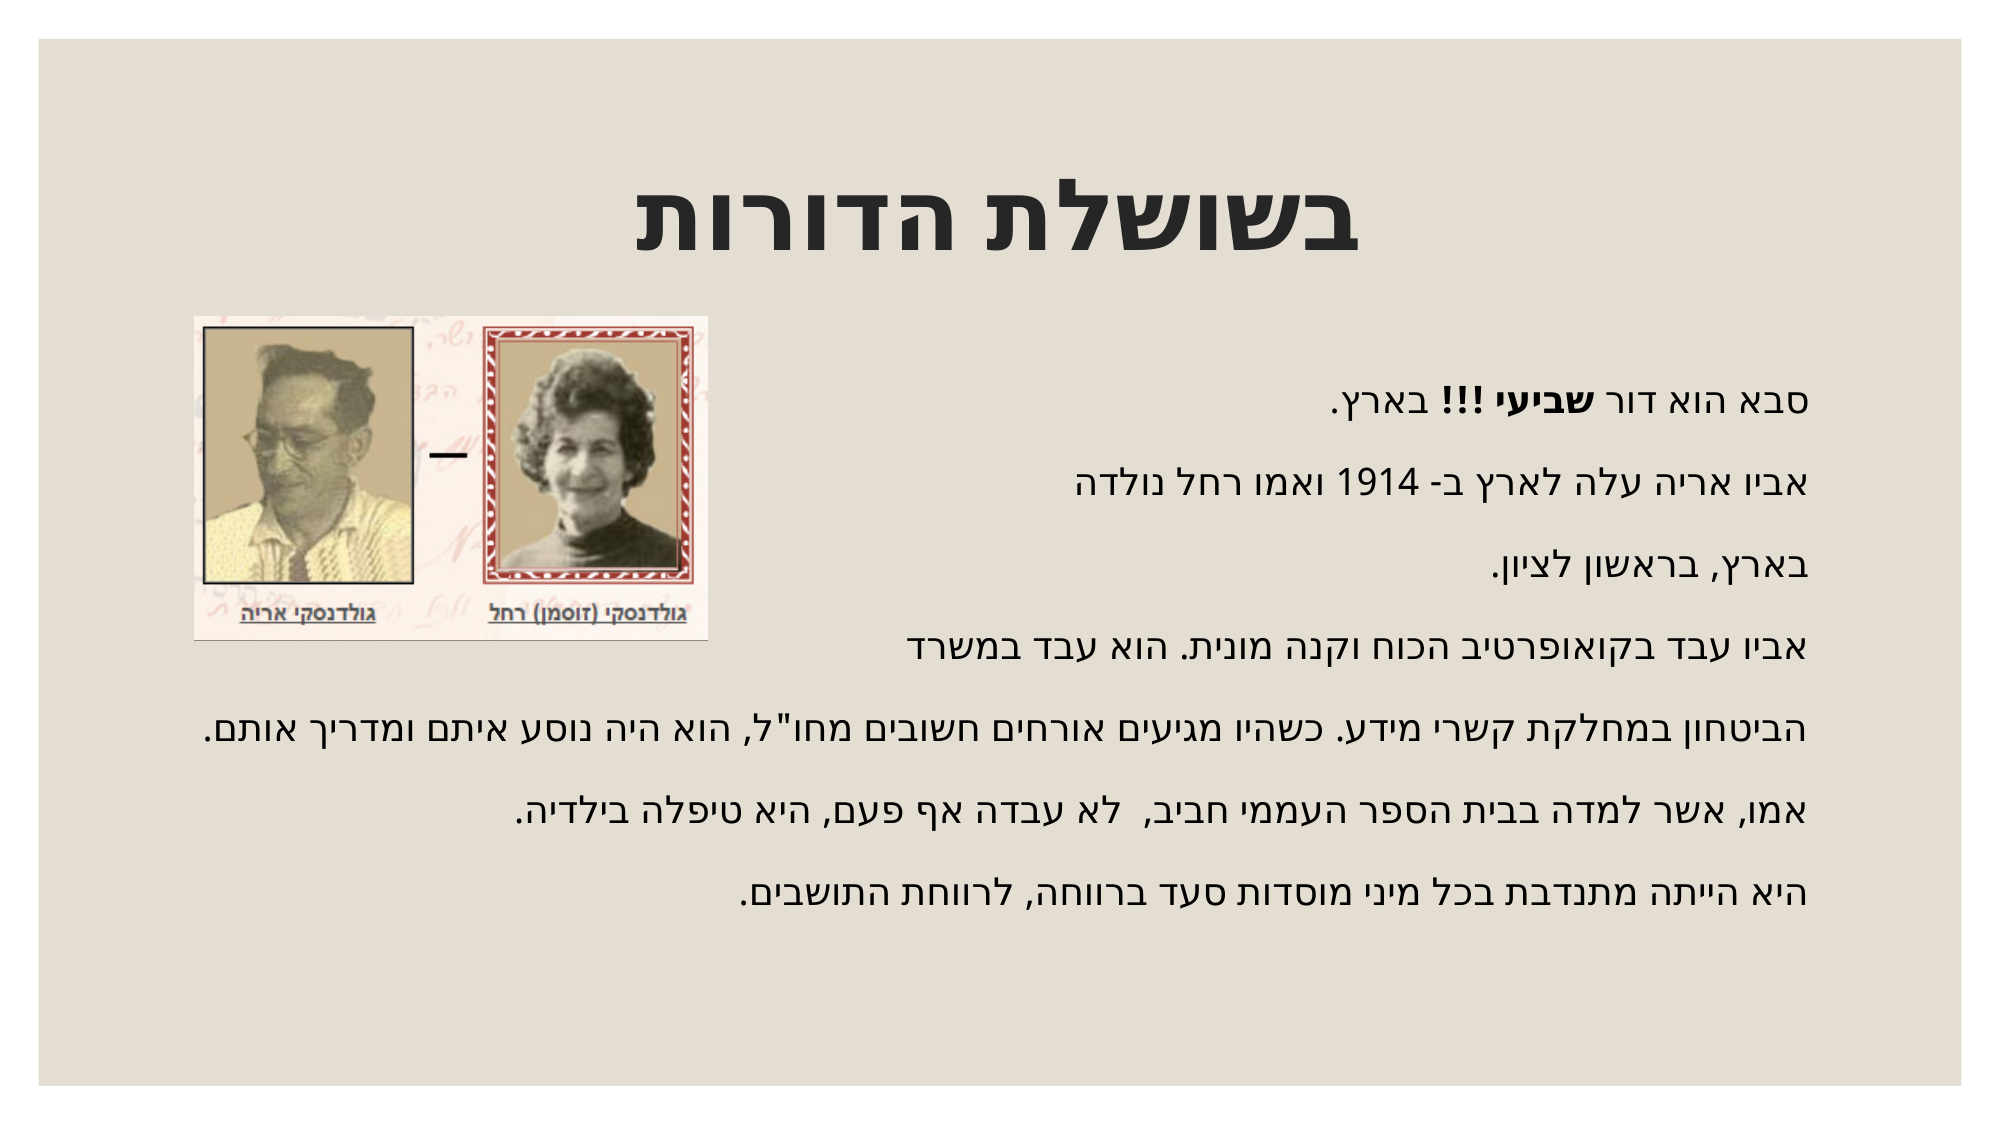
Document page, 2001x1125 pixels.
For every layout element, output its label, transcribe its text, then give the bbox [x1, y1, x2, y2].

picture [194, 316, 709, 641]
list סבא הוא דור שביעי !!! בארץ. אביו אריה עלה לארץ ב- 1914 ואמו רחל נולדה בארץ, בראשון לציון. אביו עבד בקואופרטיב הכוח וקנה מונית. הוא עבד במשרד הביטחון במחלקת קשרי מידע. כשהיו מגיעים אורחים חשובים מחו"ל, הוא היה נוסע איתם ומדריך אותם. אמו, אשר למדה בבית הספר העממי חביב, לא עבדה אף פעם, היא טיפלה בילדיה. היא הייתה מתנדבת בכל מיני מוסדות סעד ברווחה, לרווחת התושבים. [174, 345, 1825, 990]
title בשושלת הדורות [174, 105, 1825, 331]
